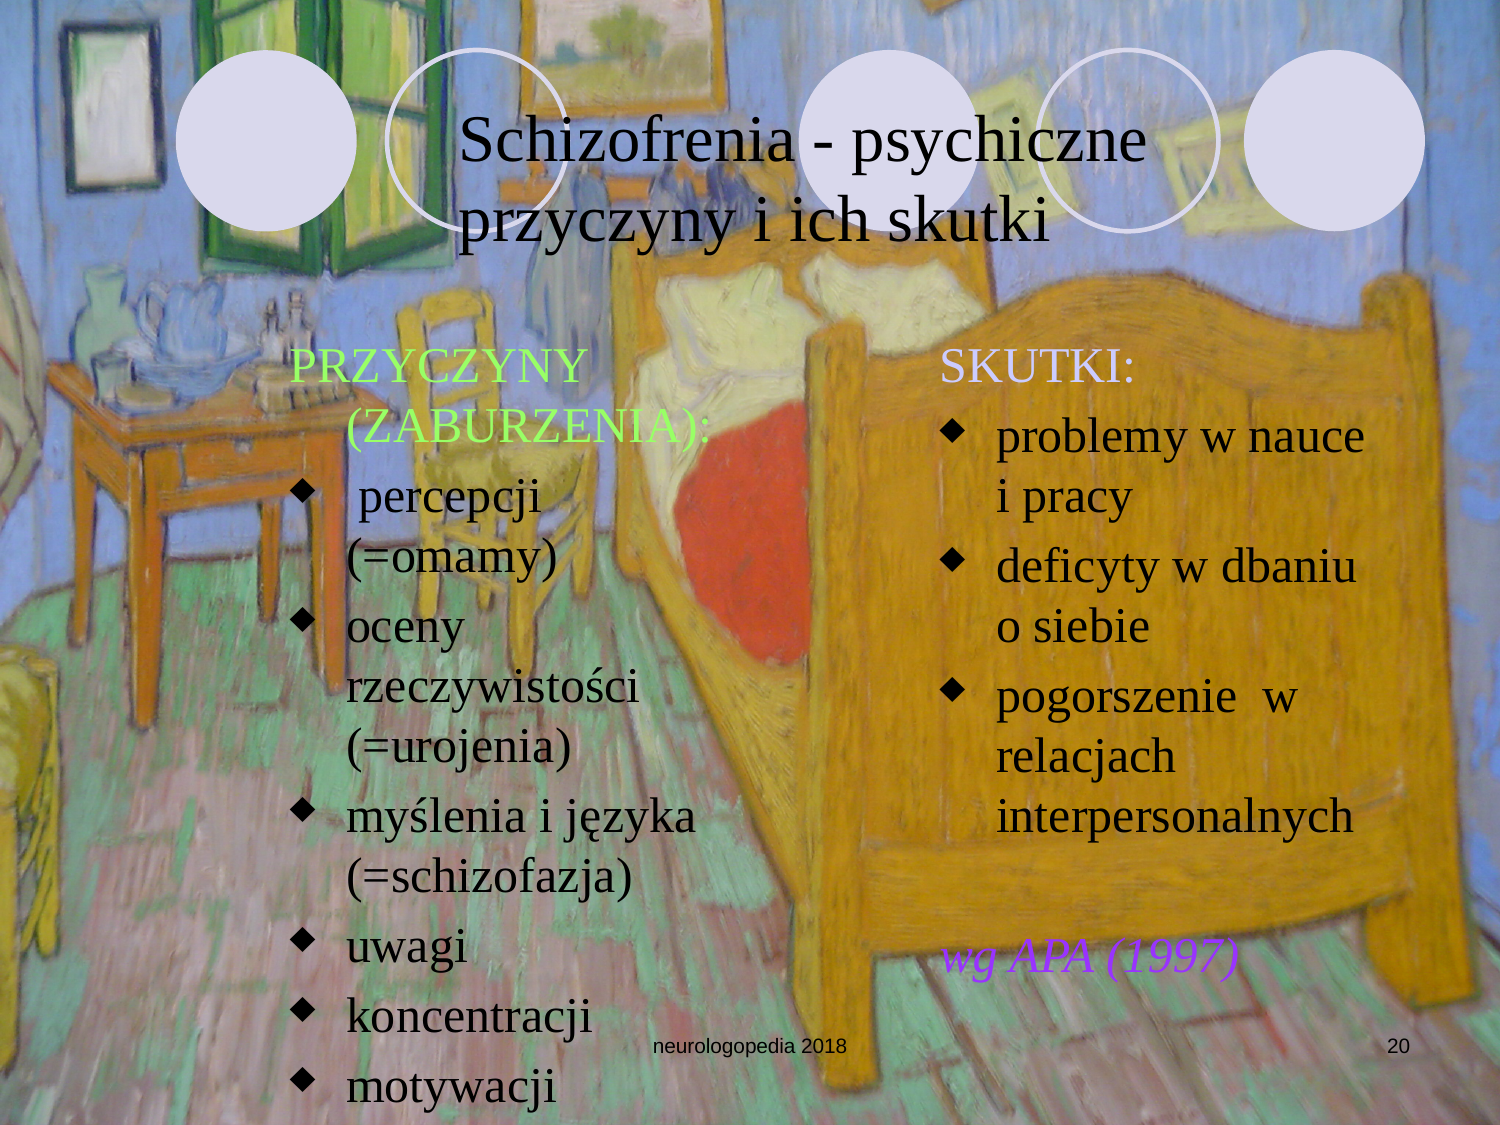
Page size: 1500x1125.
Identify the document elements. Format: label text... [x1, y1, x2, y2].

slide_number 20 [1074, 1024, 1426, 1101]
text_box PRZYCZYNY (ZABURZENIA): percepcji (=omamy) oceny rzeczywistości (=urojenia) myślenia i języka (=schizofazja) uwagi koncentracji motywacji [274, 324, 738, 863]
picture [0, 0, 1500, 1125]
text_box Schizofrenia - psychiczne przyczyny i ich skutki [443, 99, 1388, 250]
footer neurologopedia 2018 [512, 1024, 988, 1101]
text_box SKUTKI: problemy w nauce i pracy deficyty w dbaniu o siebie pogorszenie w relacjach interpersonalnych wg APA (1997) [924, 324, 1388, 863]
